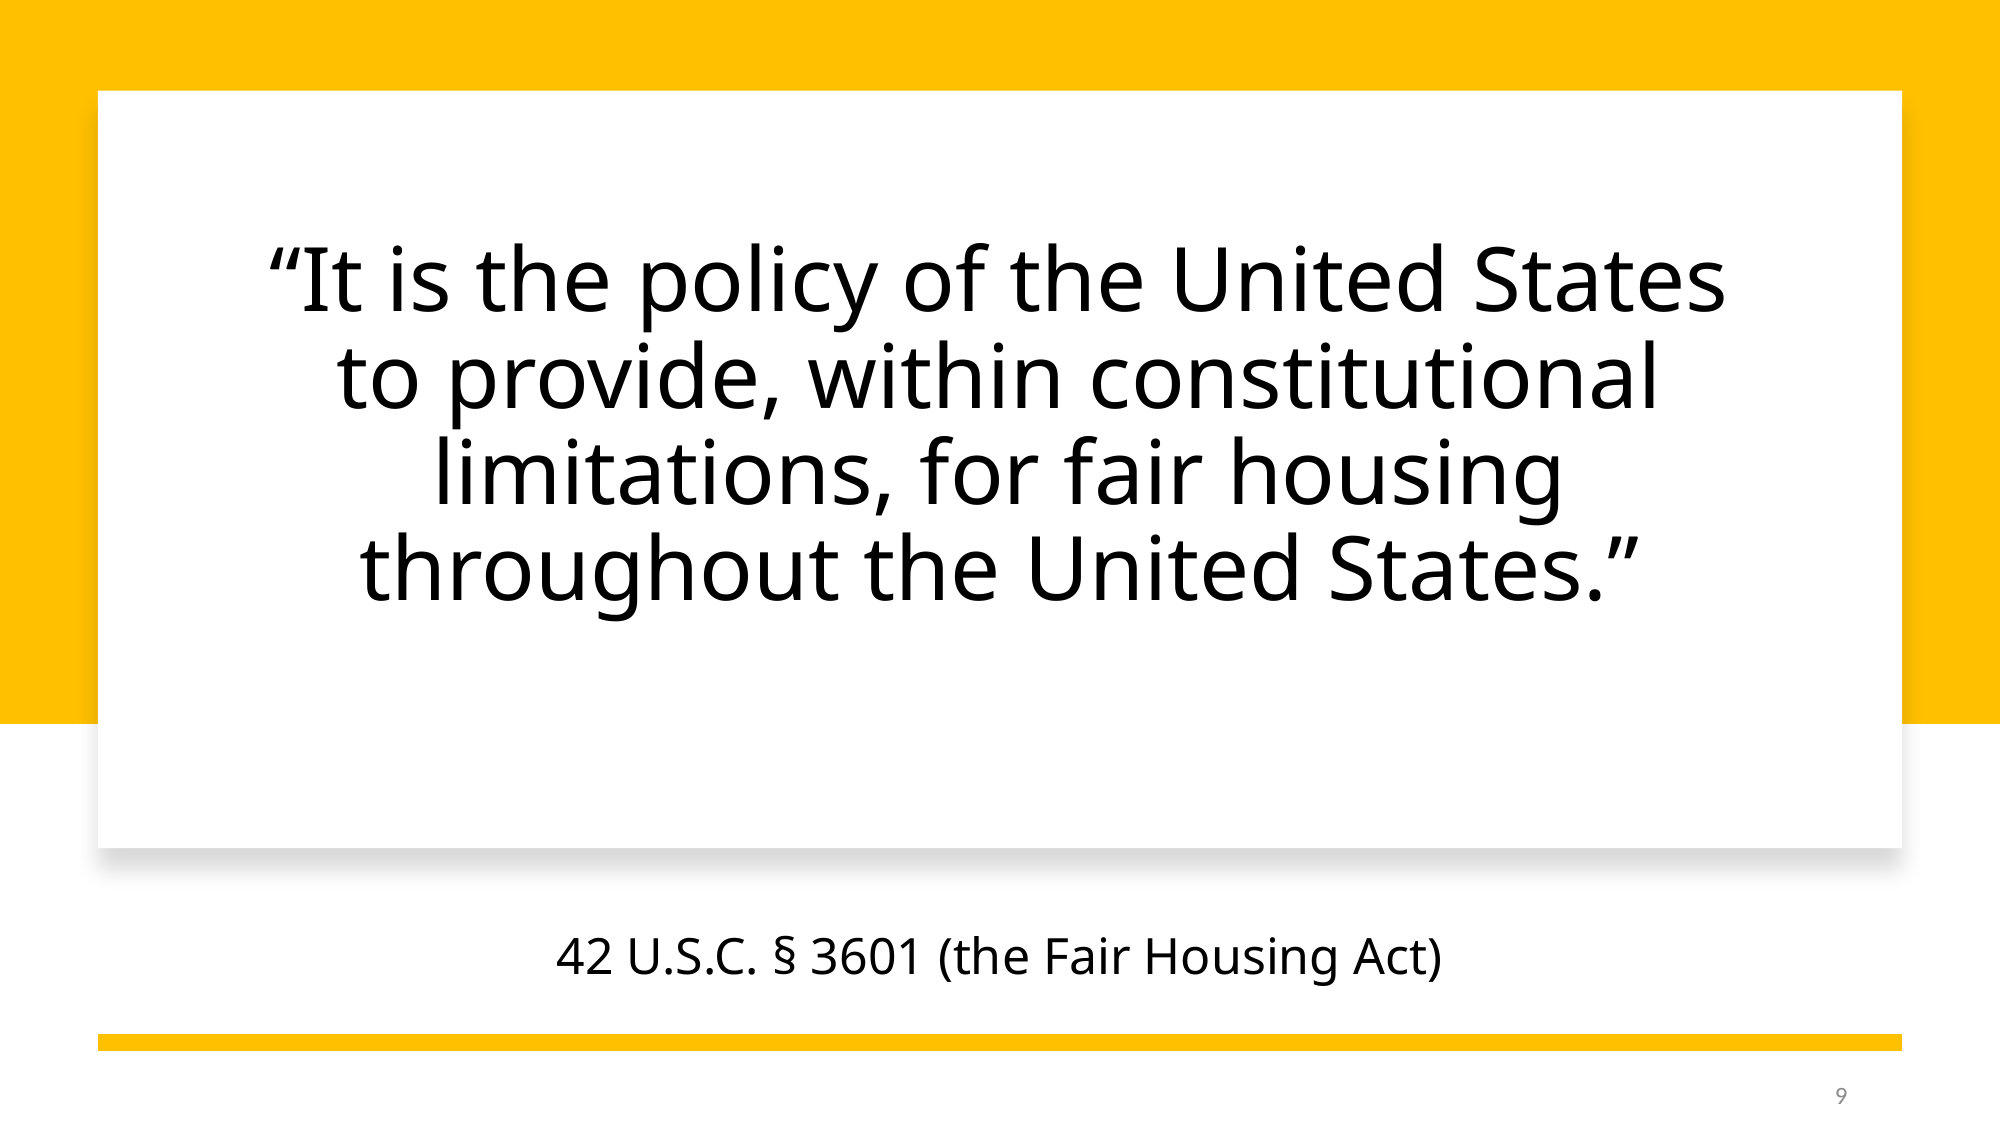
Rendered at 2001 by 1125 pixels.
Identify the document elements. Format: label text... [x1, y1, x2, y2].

text_box [97, 89, 1903, 849]
text_box [0, 0, 2000, 725]
list 42 U.S.C. § 3601 (the Fair Housing Act) [249, 904, 1750, 1012]
text_box [0, 725, 2000, 1125]
title “It is the policy of the United States to provide, within constitutional limitations, for fair housing throughout the United States.” [249, 212, 1750, 750]
slide_number 9 [1412, 1065, 1863, 1125]
